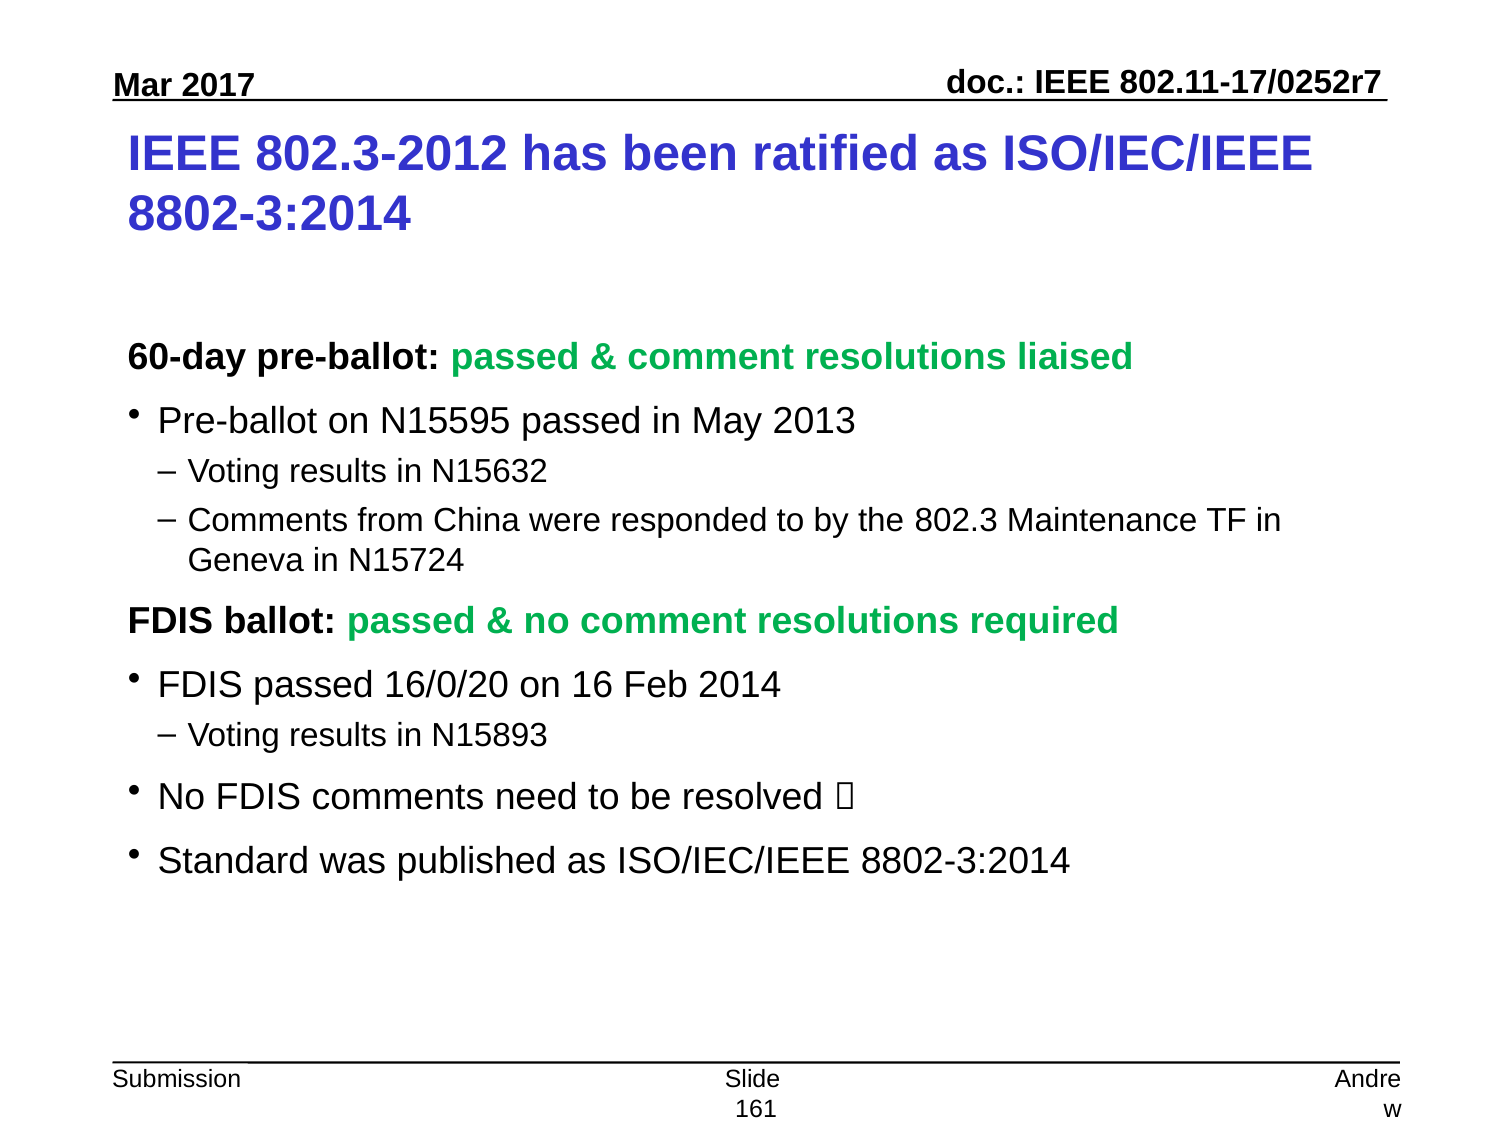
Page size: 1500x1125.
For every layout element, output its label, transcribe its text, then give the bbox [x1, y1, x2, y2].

list 60-day pre-ballot: passed & comment resolutions liaised Pre-ballot on N15595 passed in May 2013 Voting results in N15632 Comments from China were responded to by the 802.3 Maintenance TF in Geneva in N15724 FDIS ballot: passed & no comment resolutions required FDIS passed 16/0/20 on 16 Feb 2014 Voting results in N15893 No FDIS comments need to be resolved  Standard was published as ISO/IEC/IEEE 8802-3:2014 [112, 324, 1388, 1000]
footer Andrew Myles, Cisco [1320, 1061, 1402, 1093]
title IEEE 802.3-2012 has been ratified as ISO/IEC/IEEE 8802-3:2014 [112, 112, 1388, 288]
slide_number Slide 161 [709, 1061, 803, 1093]
